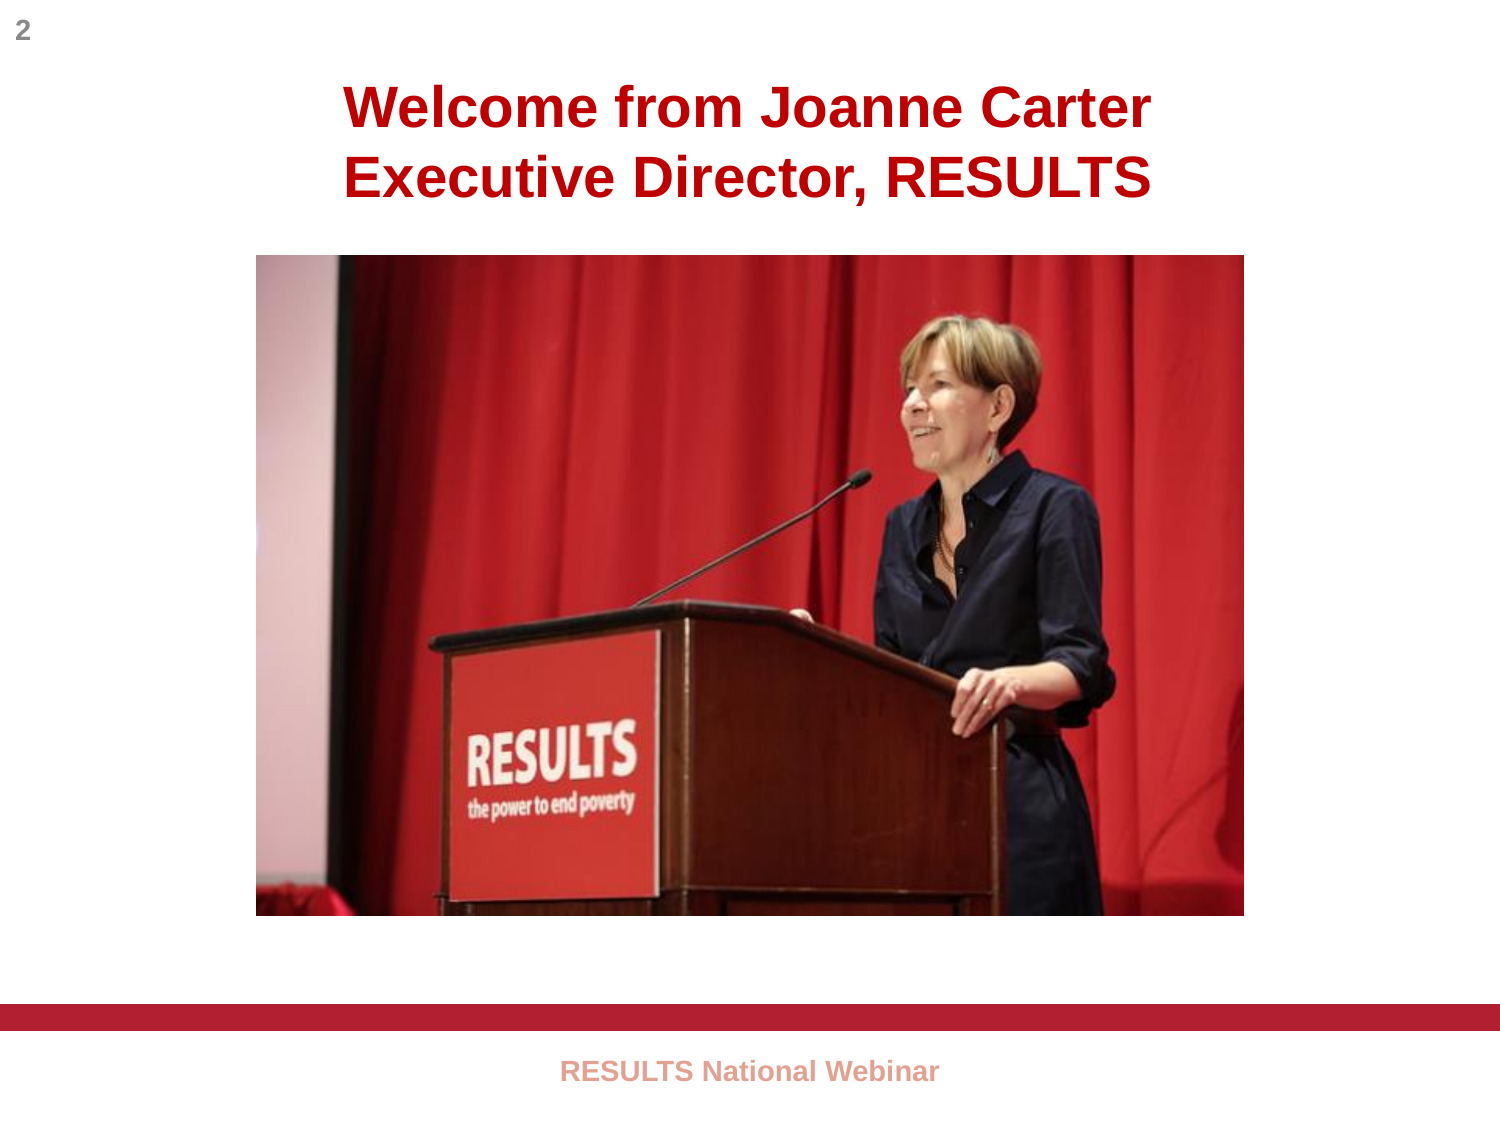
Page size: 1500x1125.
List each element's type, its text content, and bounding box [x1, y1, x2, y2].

picture [255, 255, 1245, 916]
title Welcome from Joanne Carter Executive Director, RESULTS [53, 45, 1444, 233]
text_box RESULTS National Webinar [0, 1044, 1500, 1095]
picture [0, 1004, 1500, 1031]
slide_number 2 [0, 0, 75, 59]
